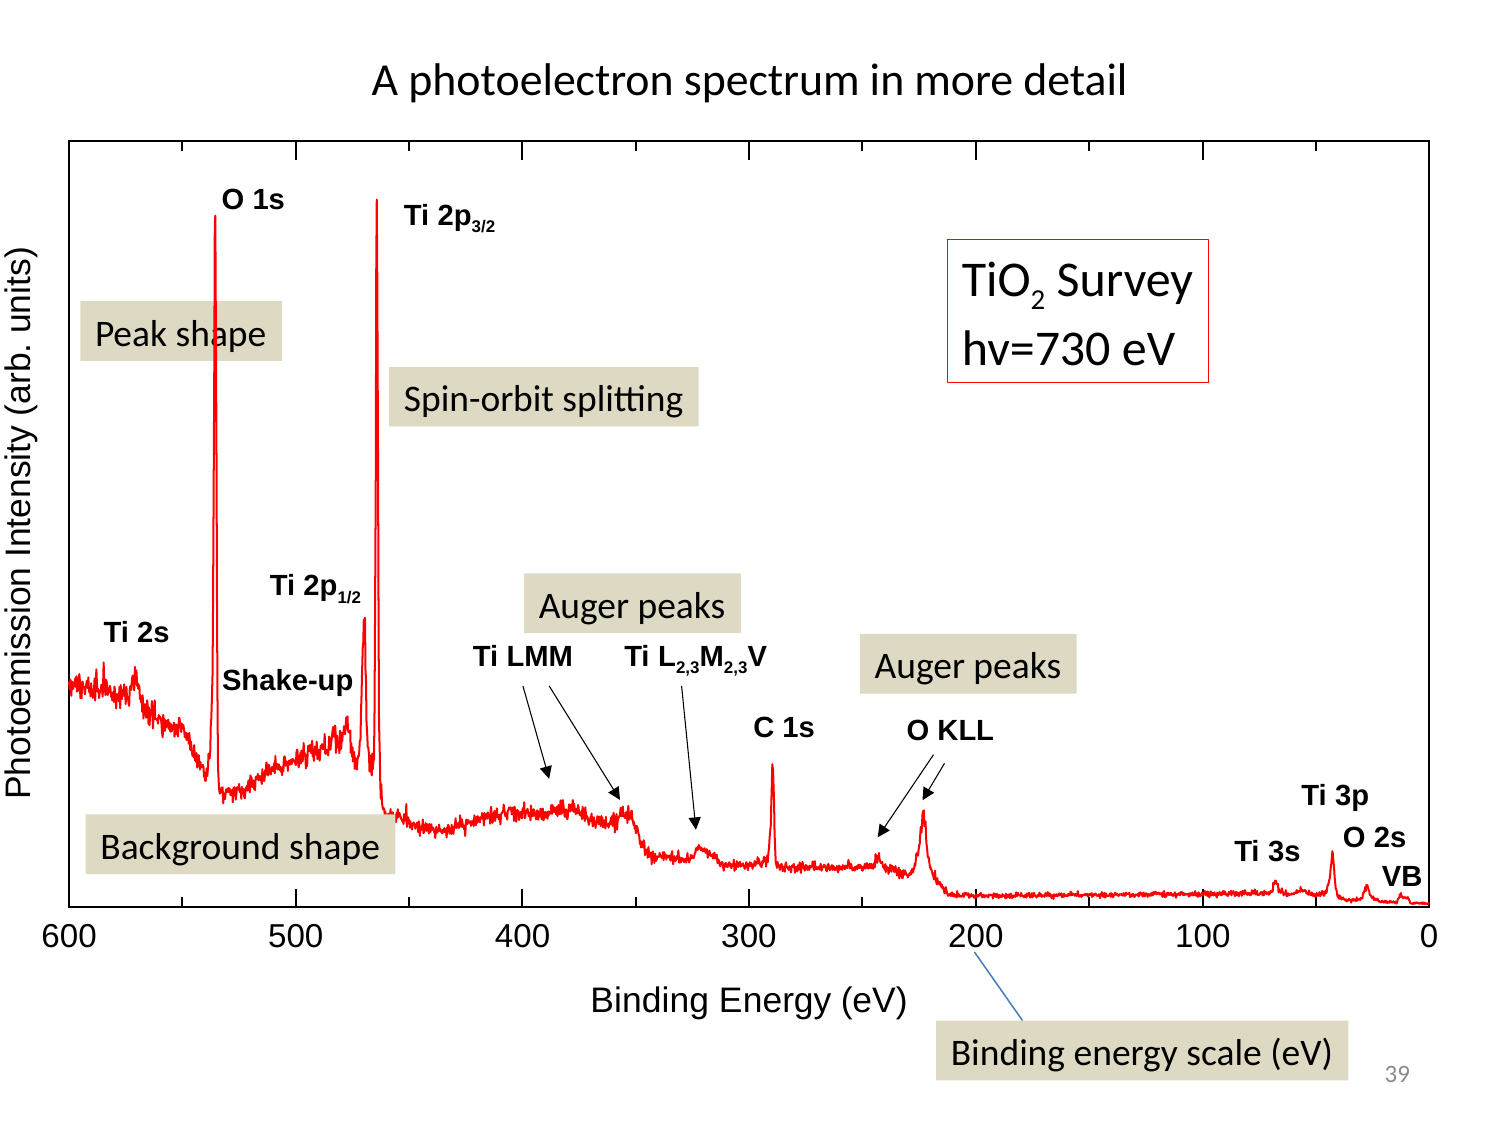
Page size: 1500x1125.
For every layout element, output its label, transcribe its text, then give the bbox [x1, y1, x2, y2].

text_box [922, 762, 945, 801]
title A photoelectron spectrum in more detail [75, 30, 1425, 102]
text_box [548, 685, 621, 801]
text_box Binding energy scale (eV) [936, 1028, 1349, 1081]
slide_number 39 [1074, 1042, 1425, 1103]
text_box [522, 685, 547, 780]
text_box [974, 951, 1023, 1021]
picture [0, 103, 1500, 1022]
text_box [877, 754, 934, 838]
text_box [681, 685, 697, 830]
